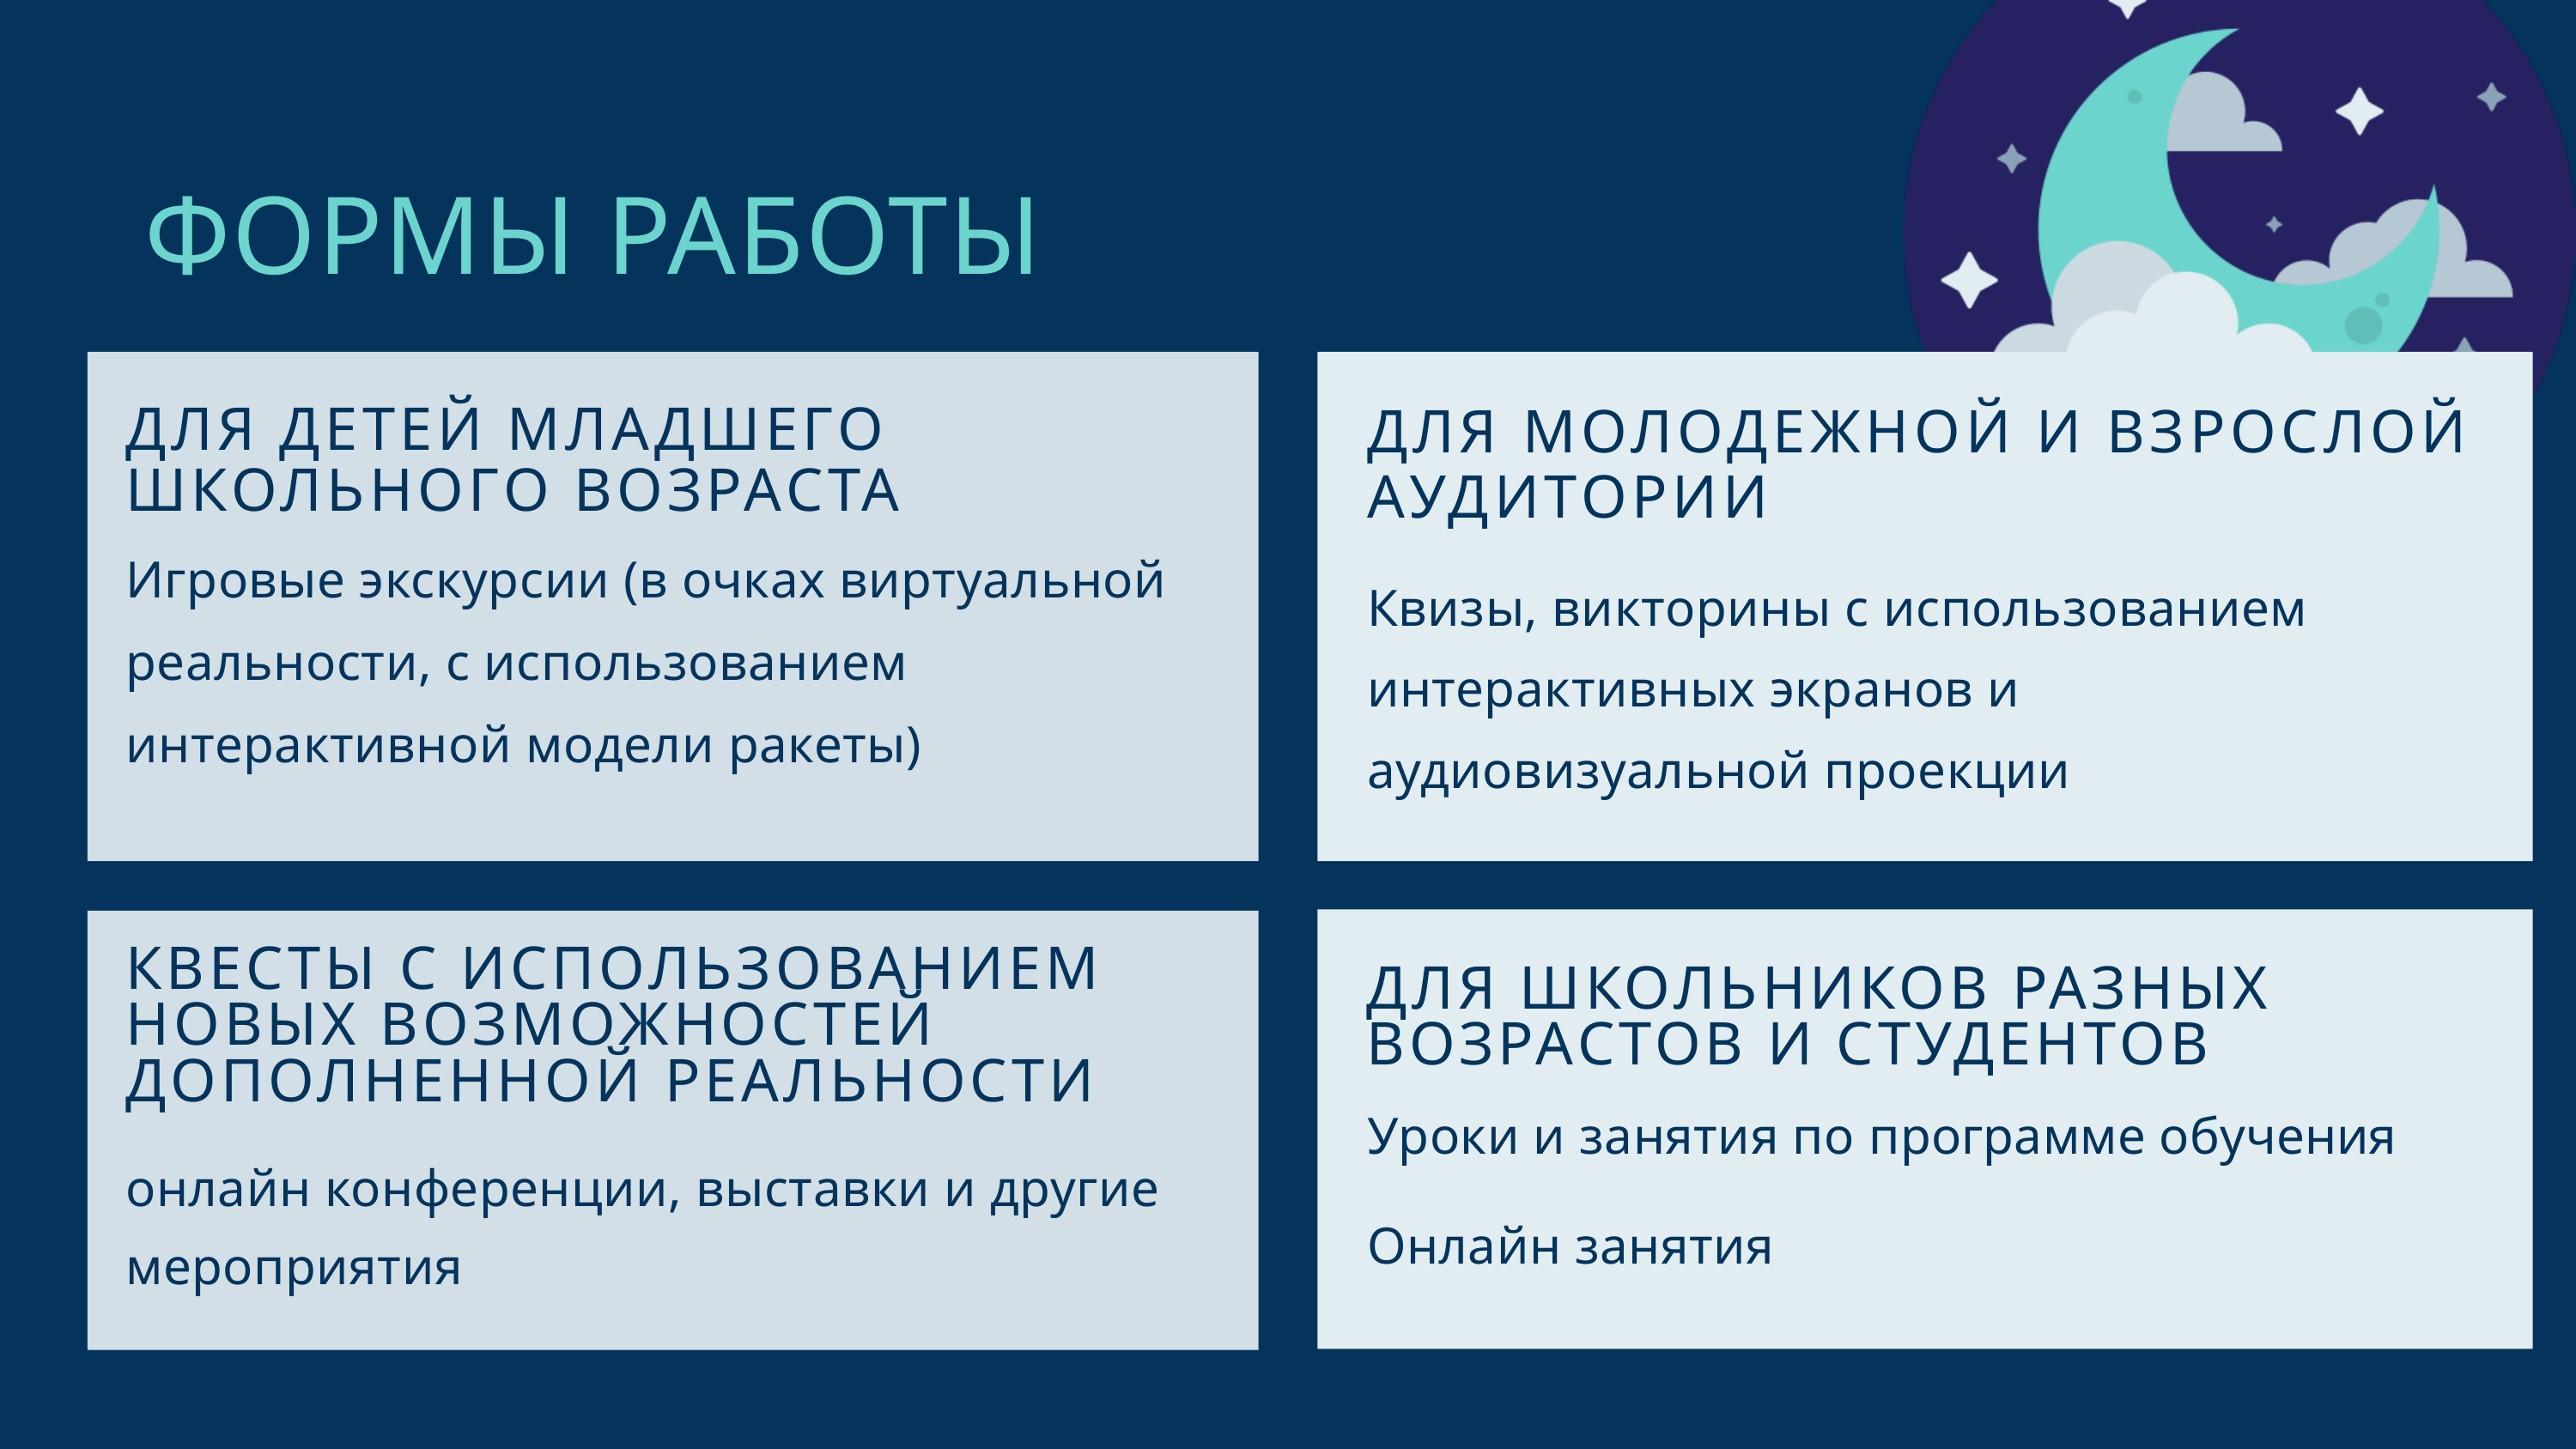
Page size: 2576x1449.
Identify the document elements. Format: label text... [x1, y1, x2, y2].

text_box Игровые экскурсии (в очках виртуальной реальности, с использованием интерактивной модели ракеты) [125, 525, 1259, 773]
text_box Уроки и занятия по программе обучения [1367, 1088, 2486, 1165]
text_box Квизы, викторины с использованием интерактивных экранов и аудиовизуальной проекции [1367, 555, 2486, 799]
text_box [1317, 351, 2533, 862]
text_box Онлайн занятия [1367, 1198, 2486, 1275]
text_box онлайн конференции, выставки и другие мероприятия [125, 1137, 1213, 1295]
text_box [1317, 909, 2533, 1349]
text_box [87, 351, 1259, 862]
text_box ДЛЯ МОЛОДЕЖНОЙ И ВЗРОСЛОЙ АУДИТОРИИ [1367, 399, 1899, 530]
text_box ДЛЯ ДЕТЕЙ МЛАДШЕГО ШКОЛЬНОГО ВОЗРАСТА [125, 401, 1174, 524]
text_box КВЕСТЫ С ИСПОЛЬЗОВАНИЕМ НОВЫХ ВОЗМОЖНОСТЕЙ ДОПОЛНЕННОЙ РЕАЛЬНОСТИ [125, 945, 1259, 1113]
text_box ФОРМЫ РАБОТЫ [144, 167, 1711, 296]
text_box ДЛЯ ШКОЛЬНИКОВ РАЗНЫХ ВОЗРАСТОВ И СТУДЕНТОВ [1366, 964, 2460, 1077]
picture [1903, 0, 2576, 569]
text_box [87, 910, 1259, 1350]
